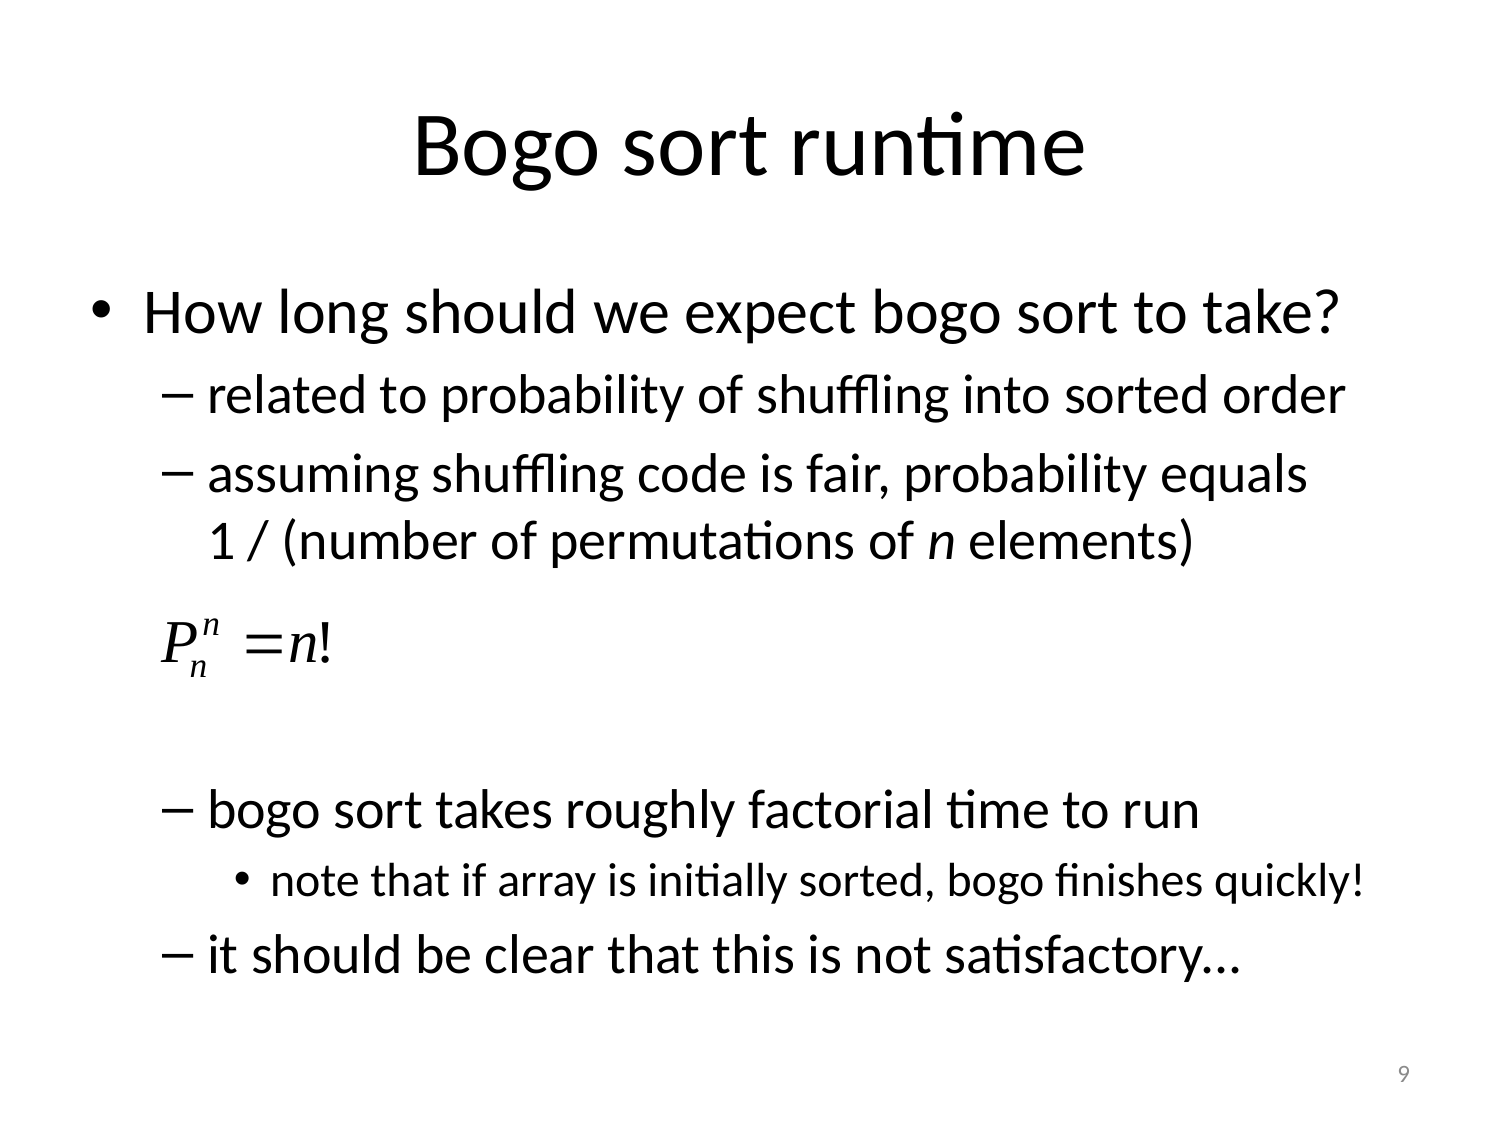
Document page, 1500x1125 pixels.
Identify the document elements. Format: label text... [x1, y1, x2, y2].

title Bogo sort runtime [75, 45, 1425, 233]
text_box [149, 596, 338, 694]
slide_number 9 [1074, 1042, 1425, 1103]
list How long should we expect bogo sort to take? related to probability of shuffling into sorted order assuming shuffling code is fair, probability equals 1 / (number of permutations of n elements) bogo sort takes roughly factorial time to run note that if array is initially sorted, bogo finishes quickly! it should be clear that this is not satisfactory... [75, 262, 1425, 1005]
